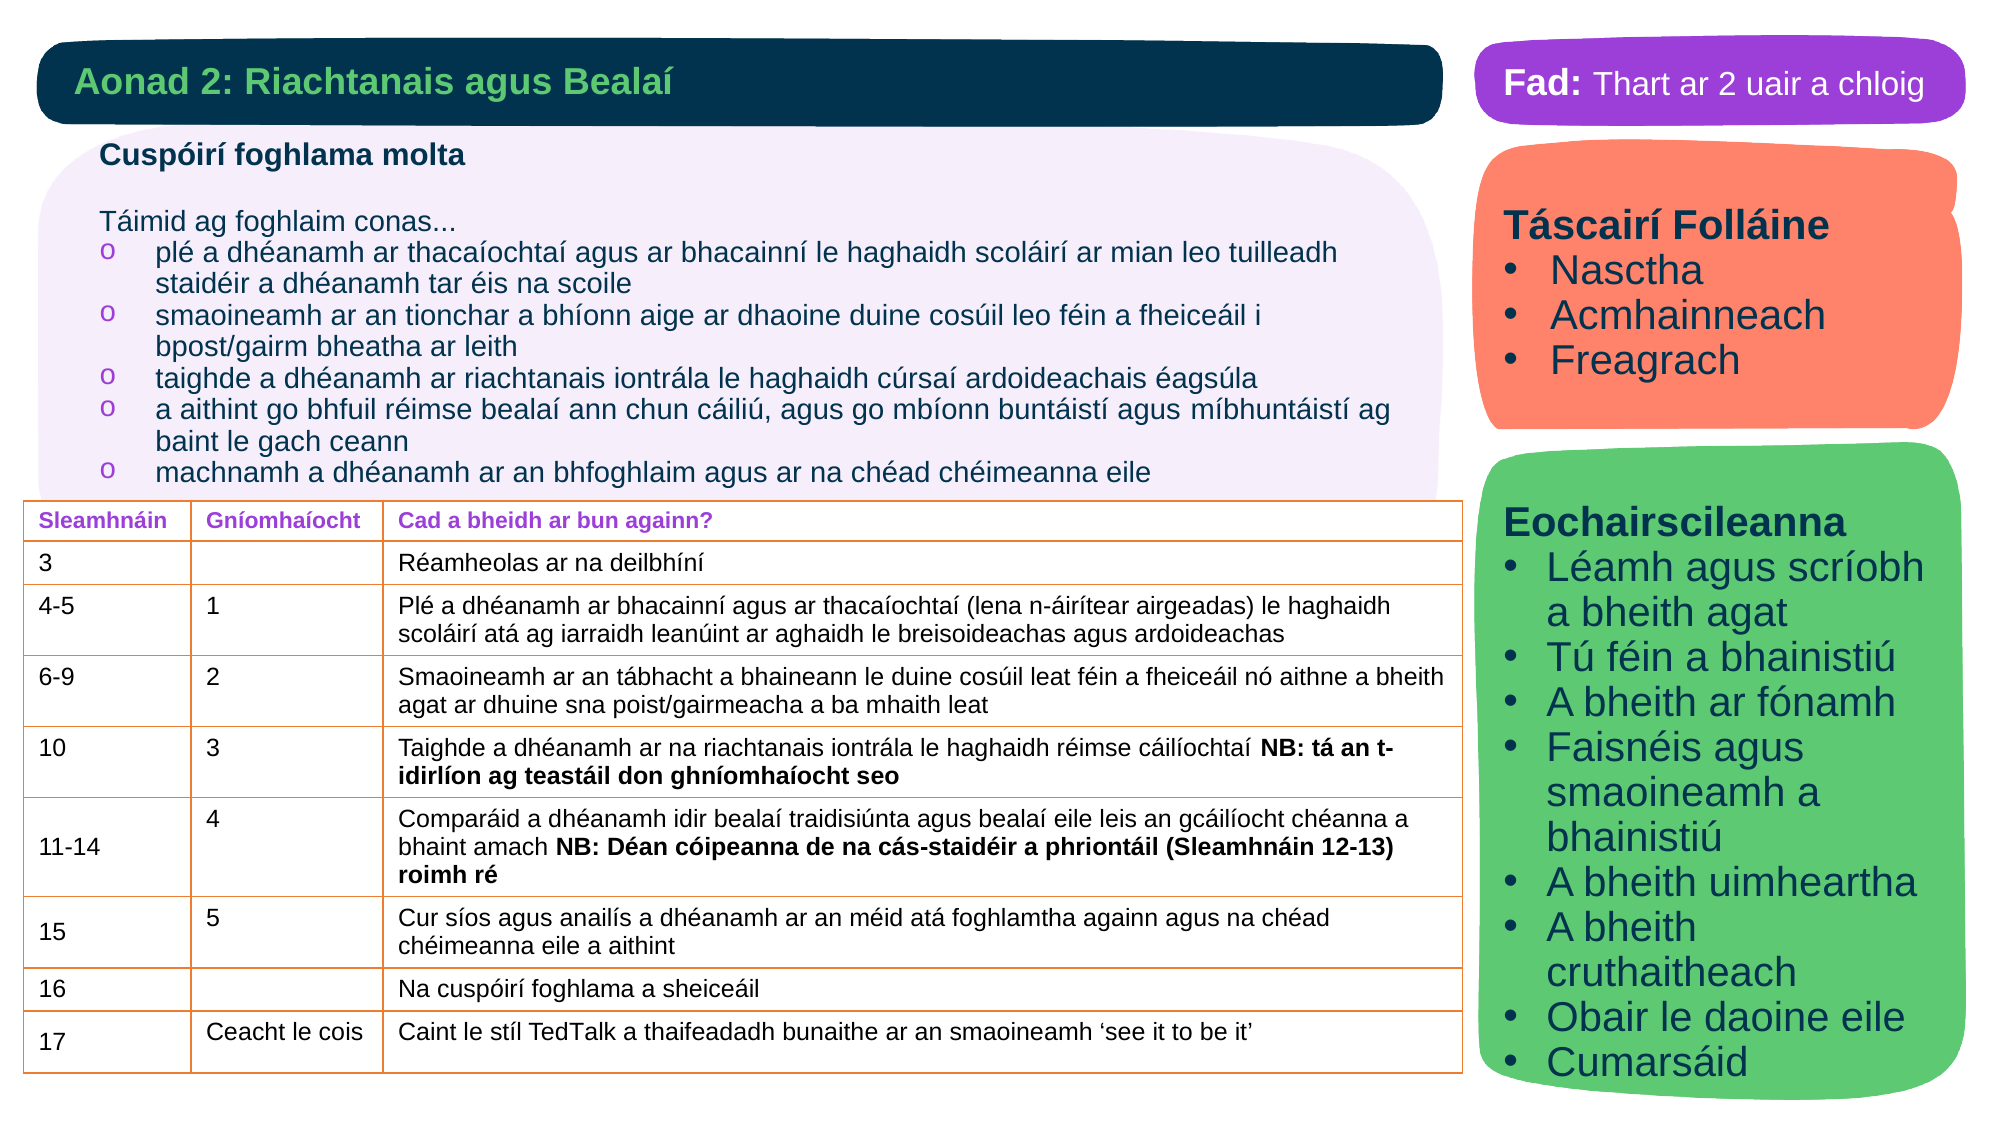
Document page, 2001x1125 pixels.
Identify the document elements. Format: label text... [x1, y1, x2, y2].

table_cell 1 [192, 585, 382, 655]
picture [1471, 133, 1963, 435]
table_cell [192, 542, 382, 584]
table_cell 17 [24, 1012, 190, 1072]
list Eochairscileanna Léamh agus scríobh a bheith agat Tú féin a bhainistiú A bheith ar fónamh Faisnéis agus smaoineamh a bhainistiú A bheith uimheartha A bheith cruthaitheach Obair le daoine eile Cumarsáid [1488, 493, 1966, 1090]
table_cell 6-9 [24, 656, 190, 726]
table_cell Caint le stíl TedTalk a thaifeadadh bunaithe ar an smaoineamh ‘see it to be it’ [384, 1012, 1462, 1072]
picture [1474, 35, 1966, 126]
table_cell [192, 969, 382, 1010]
table_cell 11-14 [24, 798, 190, 896]
table_cell 3 [192, 727, 382, 797]
table_cell 5 [192, 897, 382, 967]
table_cell 4 [192, 798, 382, 896]
picture [36, 37, 1443, 500]
picture [1474, 442, 1966, 1100]
table_cell 15 [24, 897, 190, 967]
table_cell 16 [24, 969, 190, 1010]
table_cell 3 [24, 542, 190, 584]
table_cell Cur síos agus anailís a dhéanamh ar an méid atá foghlamtha againn agus na chéad chéimeanna eile a aithint [384, 897, 1462, 967]
text_box Fad: Thart ar 2 uair a chloig [1488, 53, 1966, 112]
table_cell Ceacht le cois [192, 1012, 382, 1072]
table_cell Comparáid a dhéanamh idir bealaí traidisiúnta agus bealaí eile leis an gcáilíocht chéanna a bhaint amach NB: Déan cóipeanna de na cás-staidéir a phriontáil (Sleamhnáin 12-13) roimh ré [384, 798, 1462, 896]
table_cell Na cuspóirí foghlama a sheiceáil [384, 969, 1462, 1010]
table_cell 4-5 [24, 585, 190, 655]
table_cell Taighde a dhéanamh ar na riachtanais iontrála le haghaidh réimse cáilíochtaí NB: tá an t-idirlíon ag teastáil don ghníomhaíocht seo [384, 727, 1462, 797]
title Aonad 2: Riachtanais agus Bealaí [58, 53, 1444, 112]
table_header Gníomhaíocht [192, 502, 382, 540]
table_cell Plé a dhéanamh ar bhacainní agus ar thacaíochtaí (lena n-áirítear airgeadas) le haghaidh scoláirí atá ag iarraidh leanúint ar aghaidh le breisoideachas agus ardoideachas [384, 585, 1462, 655]
text_box Táscairí Folláine Nasctha Acmhainneach Freagrach [1488, 159, 1966, 428]
table_header Cad a bheidh ar bun againn? [384, 502, 1462, 540]
table_header Sleamhnáin [24, 502, 190, 540]
table_cell 10 [24, 727, 190, 797]
table_cell Réamheolas ar na deilbhíní [384, 542, 1462, 584]
table_cell Smaoineamh ar an tábhacht a bhaineann le duine cosúil leat féin a fheiceáil nó aithne a bheith agat ar dhuine sna poist/gairmeacha a ba mhaith leat [384, 656, 1462, 726]
list Cuspóirí foghlama molta Táimid ag foghlaim conas... plé a dhéanamh ar thacaíochtaí agus ar bhacainní le haghaidh scoláirí ar mian leo tuilleadh staidéir a dhéanamh tar éis na scoile smaoineamh ar an tionchar a bhíonn aige ar dhaoine duine cosúil leo féin a fheiceáil i bpost/gairm bheatha ar leith taighde a dhéanamh ar riachtanais iontrála le haghaidh cúrsaí ardoideachais éagsúla a aithint go bhfuil réimse bealaí ann chun cáiliú, agus go mbíonn buntáistí agus míbhuntáistí ag baint le gach ceann machnamh a dhéanamh ar an bhfoghlaim agus ar na chéad chéimeanna eile [84, 131, 1431, 500]
table_cell 2 [192, 656, 382, 726]
